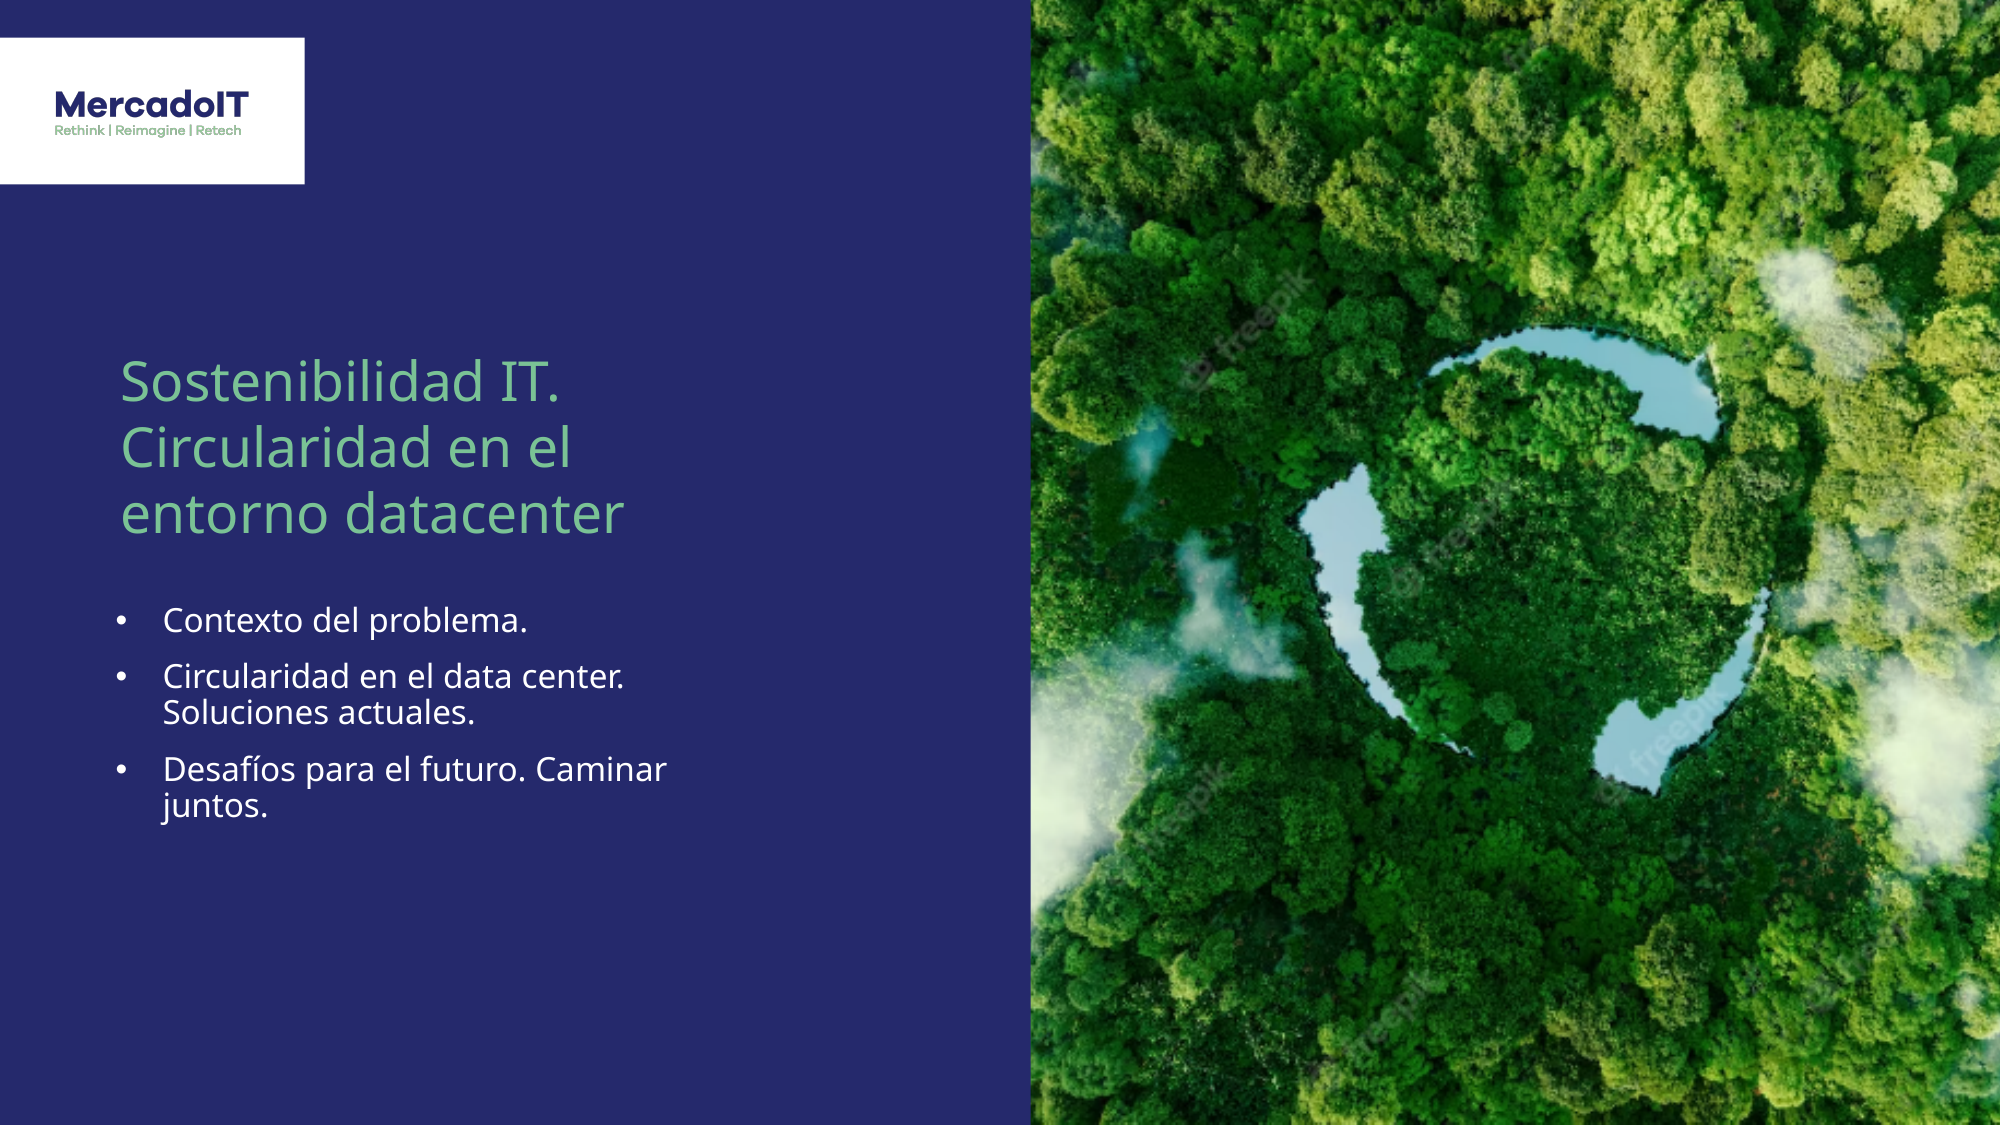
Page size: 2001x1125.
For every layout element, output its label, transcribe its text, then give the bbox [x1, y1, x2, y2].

text_box Contexto del problema. Circularidad en el data center. Soluciones actuales. Desafíos para el futuro. Caminar juntos. [100, 596, 781, 922]
picture [25, 82, 279, 145]
text_box [0, 37, 306, 185]
text_box Sostenibilidad IT. Circularidad en el entorno datacenter [100, 326, 743, 454]
picture [1030, 0, 2000, 1125]
